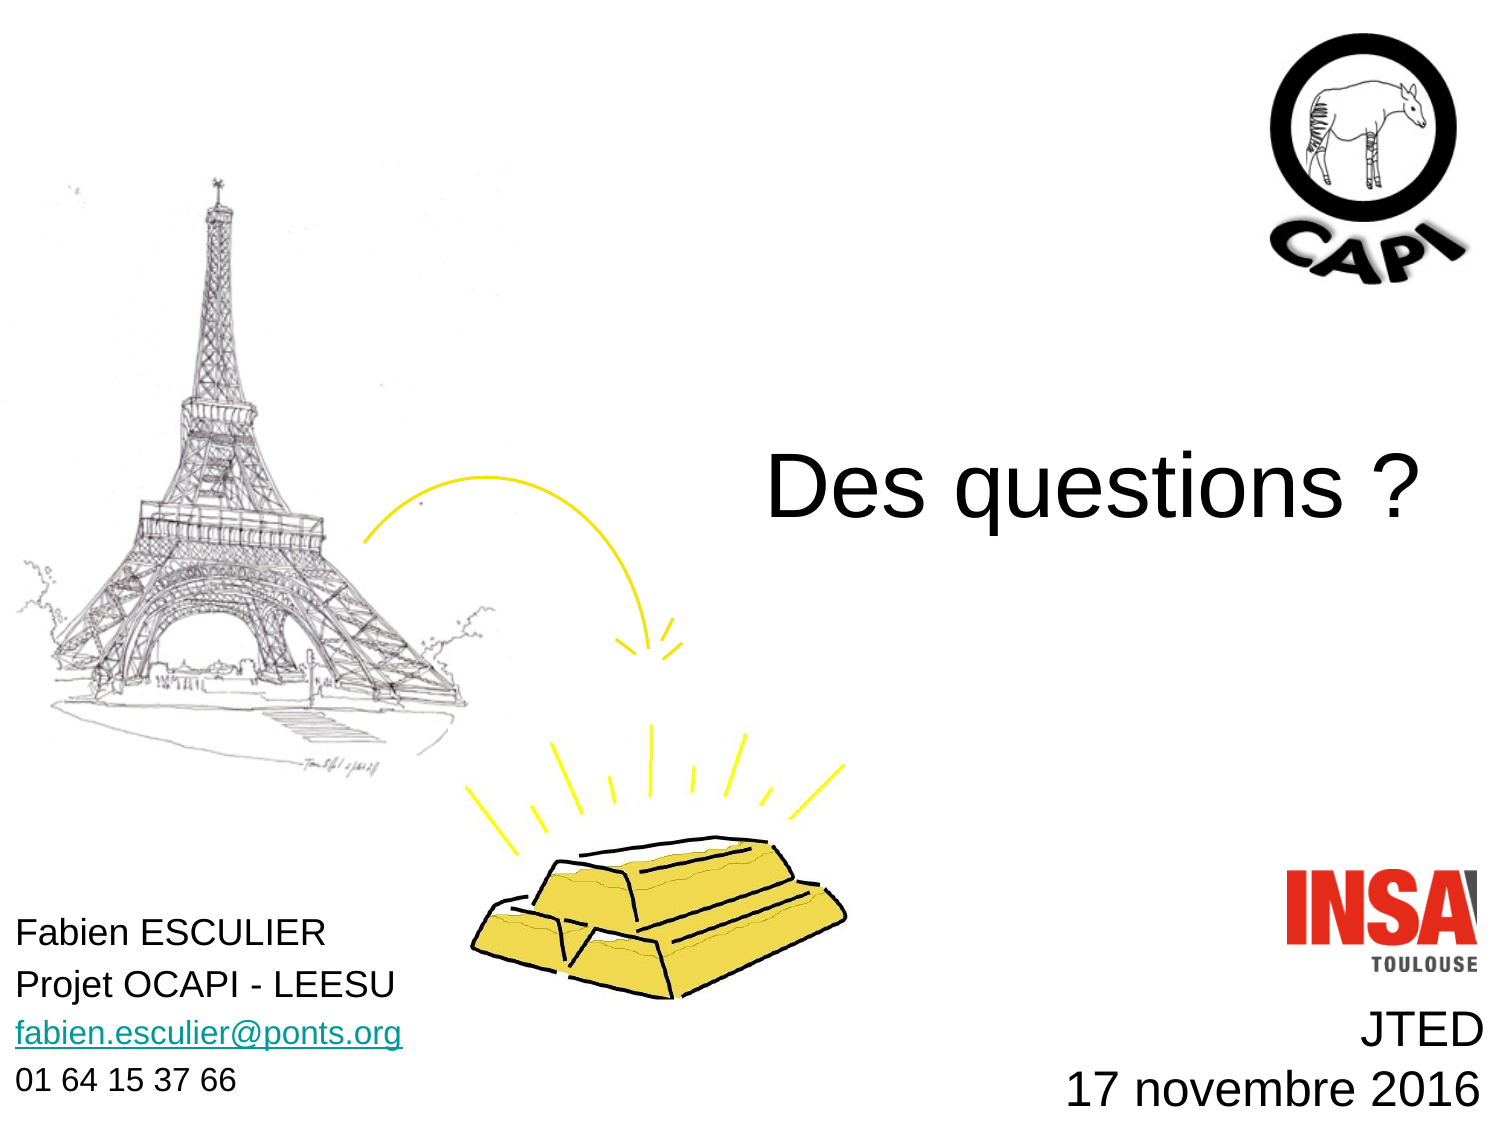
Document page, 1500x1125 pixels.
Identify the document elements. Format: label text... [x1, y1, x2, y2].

picture [448, 724, 911, 1044]
subtitle Des questions ? [759, 418, 1500, 568]
picture [1287, 869, 1477, 973]
text_box Fabien ESCULIER Projet OCAPI - LEESU fabien.esculier@ponts.org 01 64 15 37 66 [0, 899, 1050, 1125]
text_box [356, 369, 755, 982]
picture [1, 162, 520, 793]
picture [1235, 32, 1500, 292]
text_box JTED 17 novembre 2016 [1049, 988, 1500, 1124]
